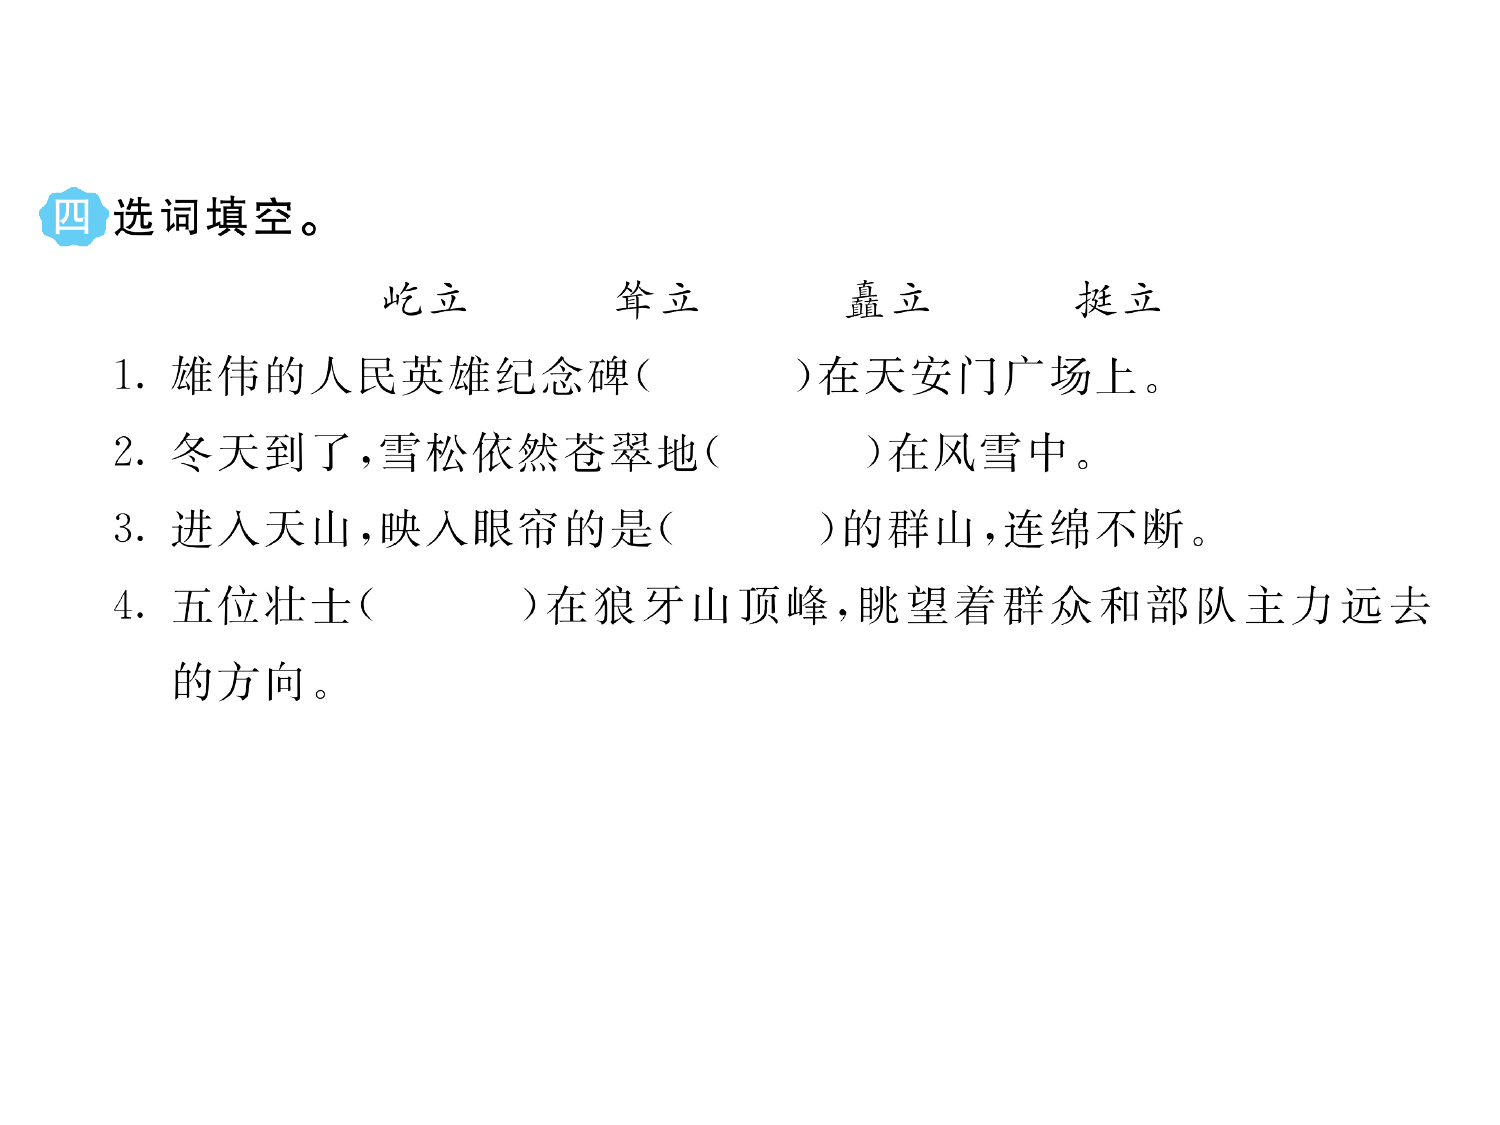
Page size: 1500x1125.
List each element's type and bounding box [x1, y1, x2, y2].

picture [35, 177, 1453, 727]
